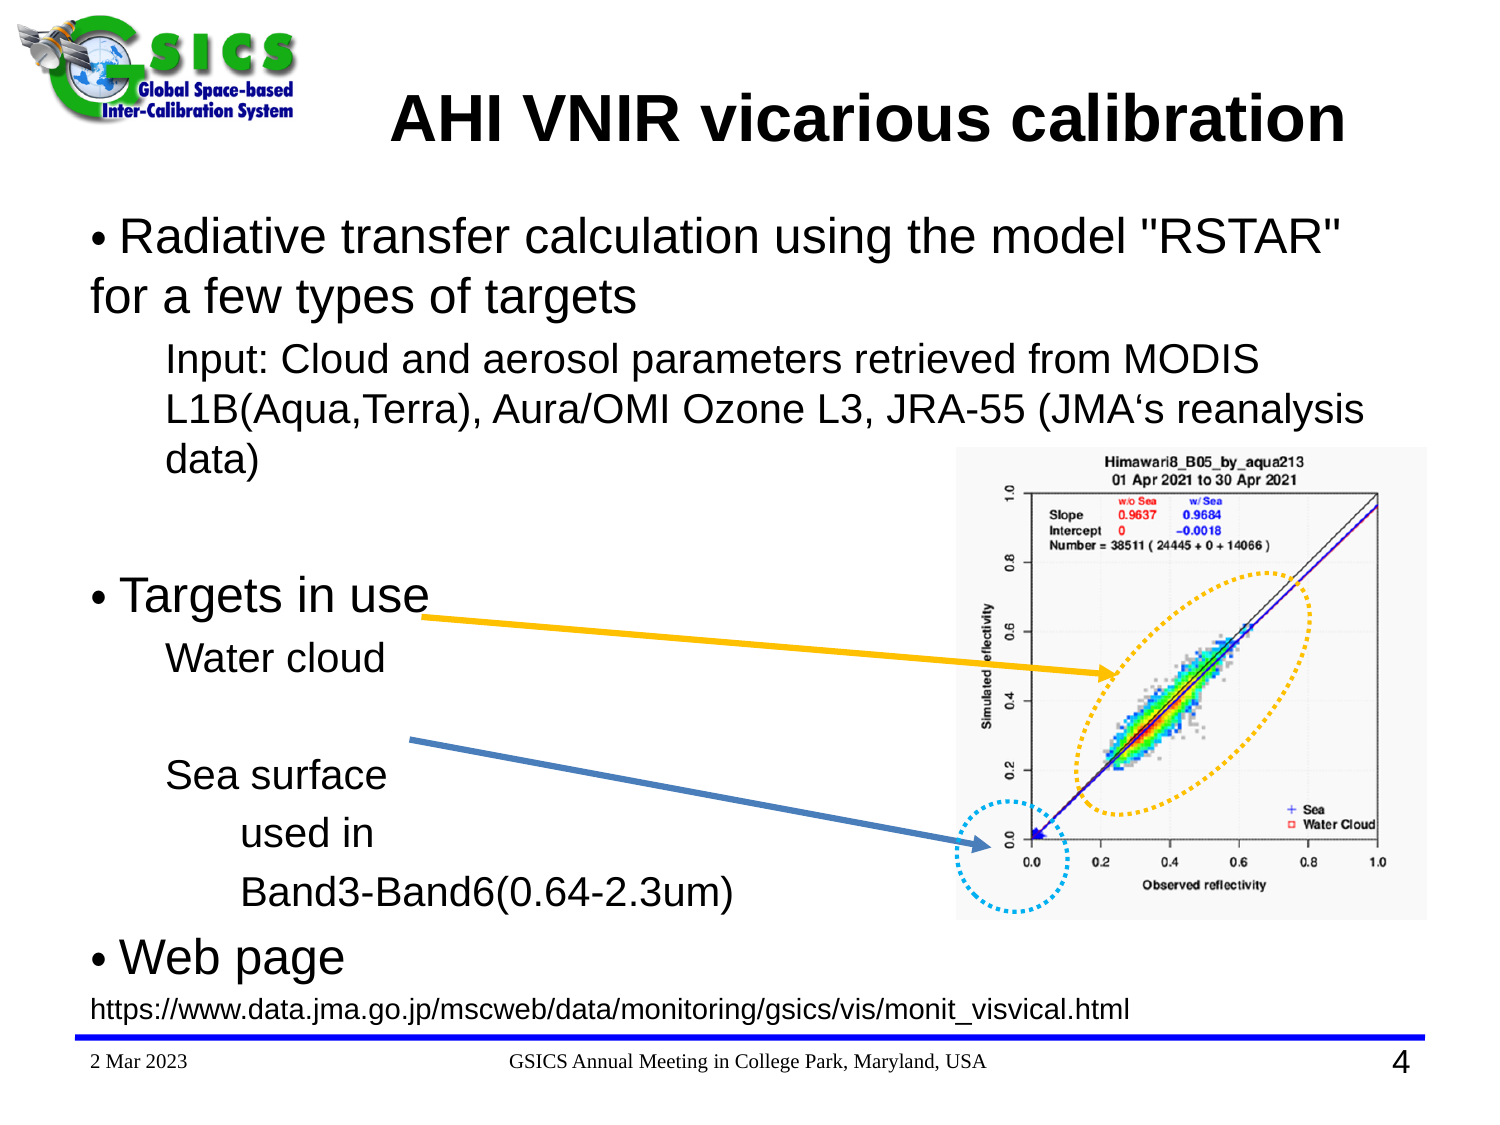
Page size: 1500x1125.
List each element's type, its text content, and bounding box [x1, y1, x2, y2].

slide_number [75, 1037, 312, 1083]
footer GSICS Annual Meeting in College Park, Maryland, USA [312, 1037, 1188, 1083]
list ・Radiative transfer calculation using the model "RSTAR" for a few types of targets Input: Cloud and aerosol parameters retrieved from MODIS L1B(Aqua,Terra), Aura/OMI Ozone L3, JRA-55 (JMA‘s reanalysis data) ・Targets in use Water cloud Sea surface used in Band3-Band6(0.64-2.3um) ・Web page https://www.data.jma.go.jp/mscweb/data/monitoring/gsics/vis/monit_visvical.html [74, 196, 1426, 1038]
slide_number 4 [1250, 1037, 1426, 1083]
picture [9, 7, 301, 126]
picture [956, 446, 1427, 920]
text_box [409, 739, 992, 848]
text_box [421, 616, 1118, 676]
title AHI VNIR vicarious calibration [312, 45, 1425, 185]
